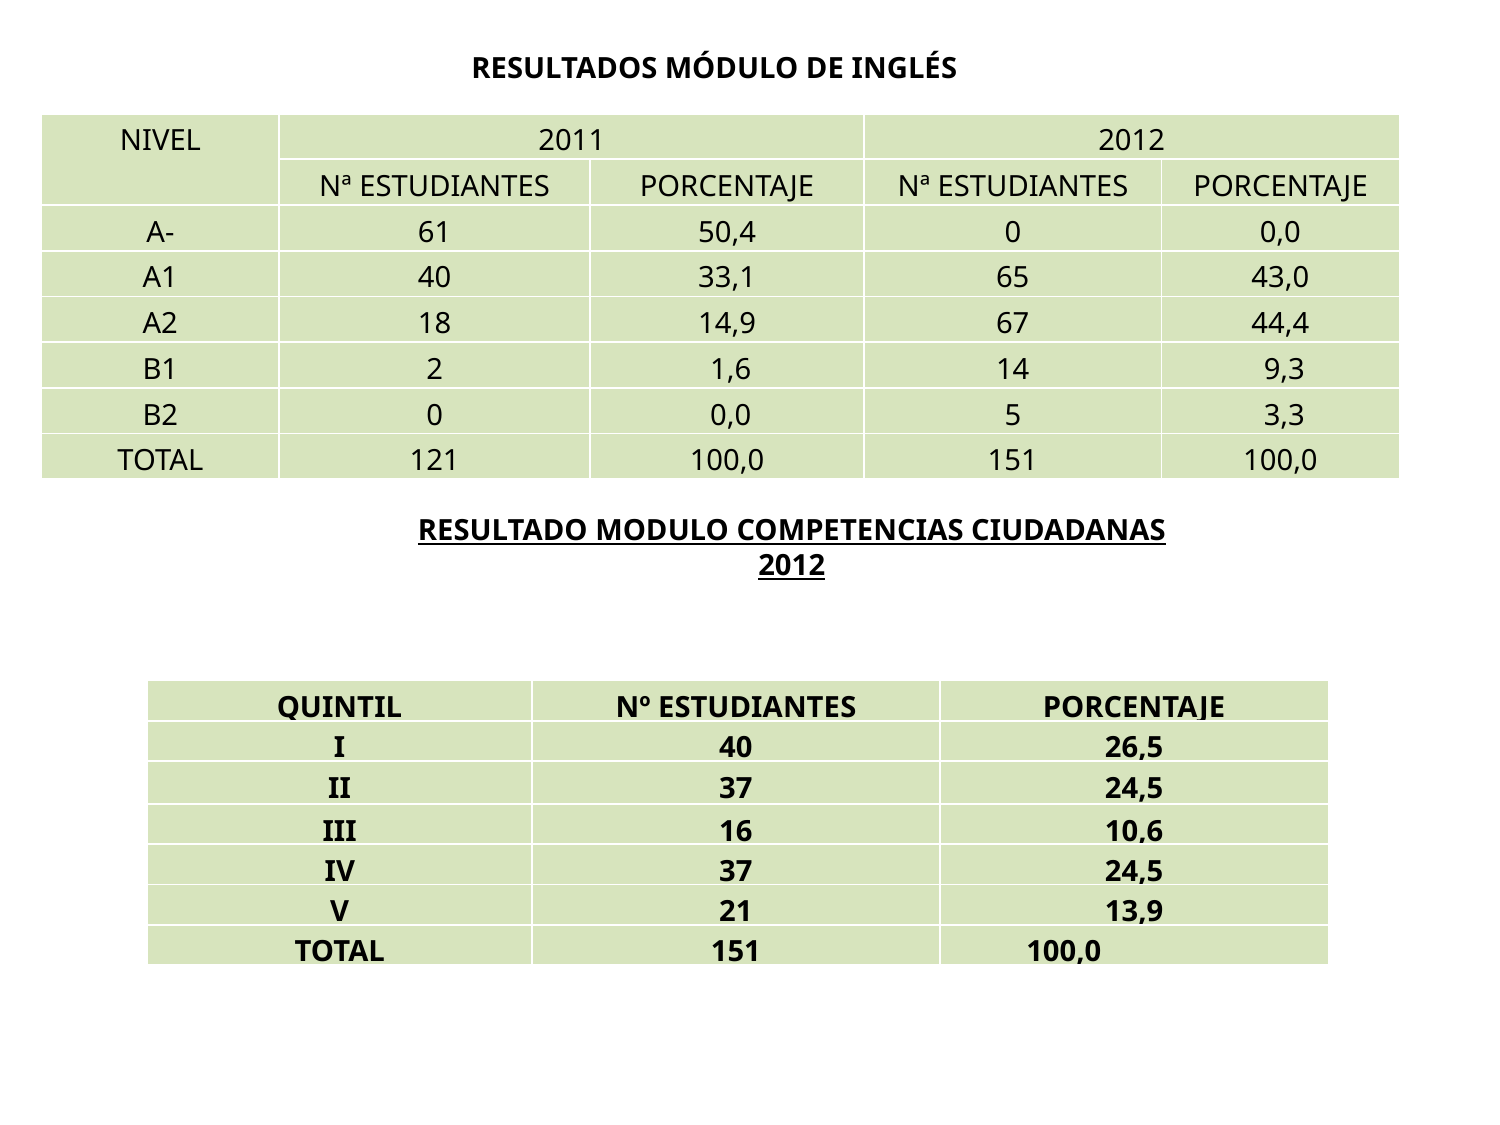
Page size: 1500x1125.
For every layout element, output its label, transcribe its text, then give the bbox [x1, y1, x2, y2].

table_header 2012 [865, 115, 1399, 158]
table_cell I [148, 722, 531, 760]
table_cell 16 [533, 805, 939, 843]
table_cell IV [148, 845, 531, 884]
table_cell 37 [533, 845, 939, 884]
table_cell 5 [865, 389, 1161, 433]
table_cell 0,0 [591, 389, 863, 433]
table_cell 40 [533, 722, 939, 760]
table_cell Nª ESTUDIANTES [280, 160, 589, 204]
table_cell A2 [42, 297, 278, 341]
table_cell 151 [865, 434, 1161, 478]
table_cell 100,0 [941, 926, 1328, 964]
table_cell 14,9 [591, 297, 863, 341]
table_cell 121 [280, 434, 589, 478]
table_header Nº ESTUDIANTES [533, 681, 939, 720]
text_box RESULTADO MODULO COMPETENCIAS CIUDADANAS 2012 [383, 504, 1200, 634]
table_cell II [148, 762, 531, 803]
table_cell 37 [533, 762, 939, 803]
table_cell 44,4 [1162, 297, 1399, 341]
table_header PORCENTAJE [941, 681, 1328, 720]
table_cell 0 [865, 206, 1161, 250]
table_cell 100,0 [1162, 434, 1399, 478]
table_cell 33,1 [591, 252, 863, 296]
table_cell A- [42, 206, 278, 250]
text_box RESULTADOS MÓDULO DE INGLÉS [395, 41, 1034, 137]
table_header QUINTIL [148, 681, 531, 720]
table_cell 14 [865, 343, 1161, 387]
table_cell B1 [42, 343, 278, 387]
table_cell 67 [865, 297, 1161, 341]
table_cell 13,9 [941, 885, 1328, 924]
table_cell 1,6 [591, 343, 863, 387]
table_cell A1 [42, 252, 278, 296]
table_cell 151 [533, 926, 939, 964]
table_cell 0,0 [1162, 206, 1399, 250]
table_cell PORCENTAJE [591, 160, 863, 204]
table_cell 24,5 [941, 845, 1328, 884]
table_cell 61 [280, 206, 589, 250]
table_cell V [148, 885, 531, 924]
table_cell B2 [42, 389, 278, 433]
table_cell 9,3 [1162, 343, 1399, 387]
table_cell Nª ESTUDIANTES [865, 160, 1161, 204]
table_cell 3,3 [1162, 389, 1399, 433]
table_cell 0 [280, 389, 589, 433]
table_cell 50,4 [591, 206, 863, 250]
table_cell 10,6 [941, 805, 1328, 843]
table_cell 43,0 [1162, 252, 1399, 296]
table_cell 24,5 [941, 762, 1328, 803]
table_cell 26,5 [941, 722, 1328, 760]
table_cell 2 [280, 343, 589, 387]
table_header NIVEL [42, 115, 278, 204]
table_cell 21 [533, 885, 939, 924]
table_cell PORCENTAJE [1162, 160, 1399, 204]
table_cell 40 [280, 252, 589, 296]
table_cell 18 [280, 297, 589, 341]
table_cell 65 [865, 252, 1161, 296]
table_cell 100,0 [591, 434, 863, 478]
table_cell TOTAL [148, 926, 531, 964]
table_cell III [148, 805, 531, 843]
table_cell TOTAL [42, 434, 278, 478]
table_header 2011 [280, 115, 863, 158]
